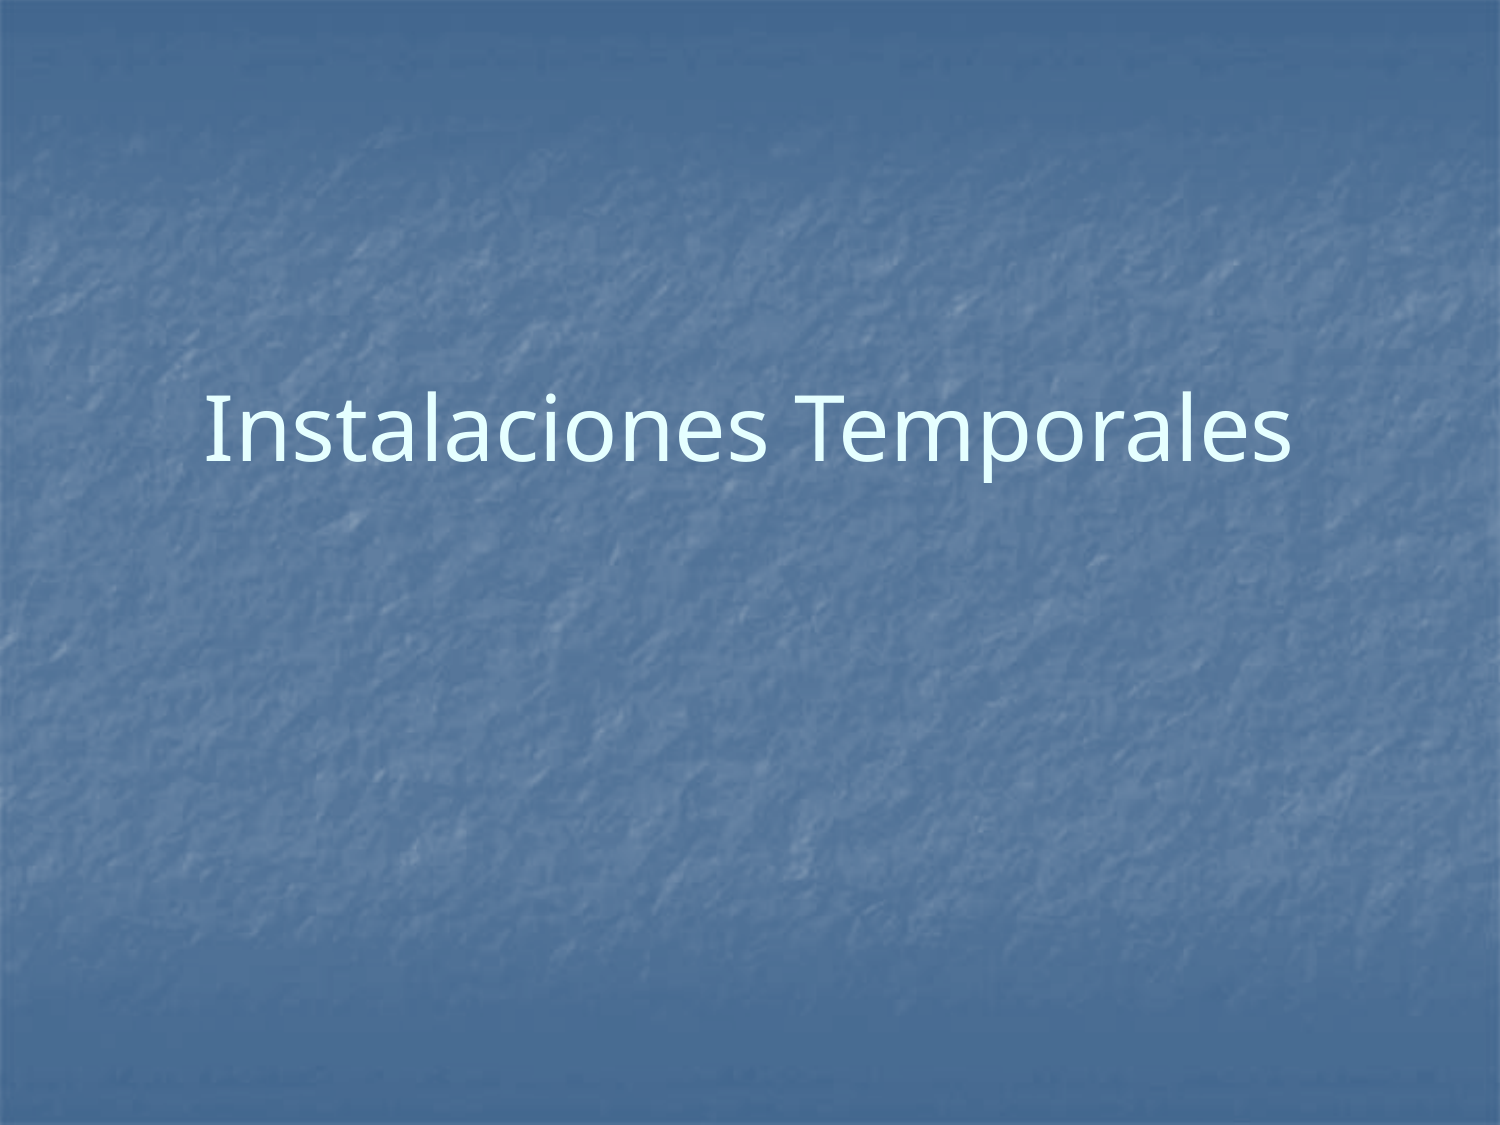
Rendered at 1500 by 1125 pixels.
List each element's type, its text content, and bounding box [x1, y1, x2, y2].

title Instalaciones Temporales [112, 274, 1388, 576]
